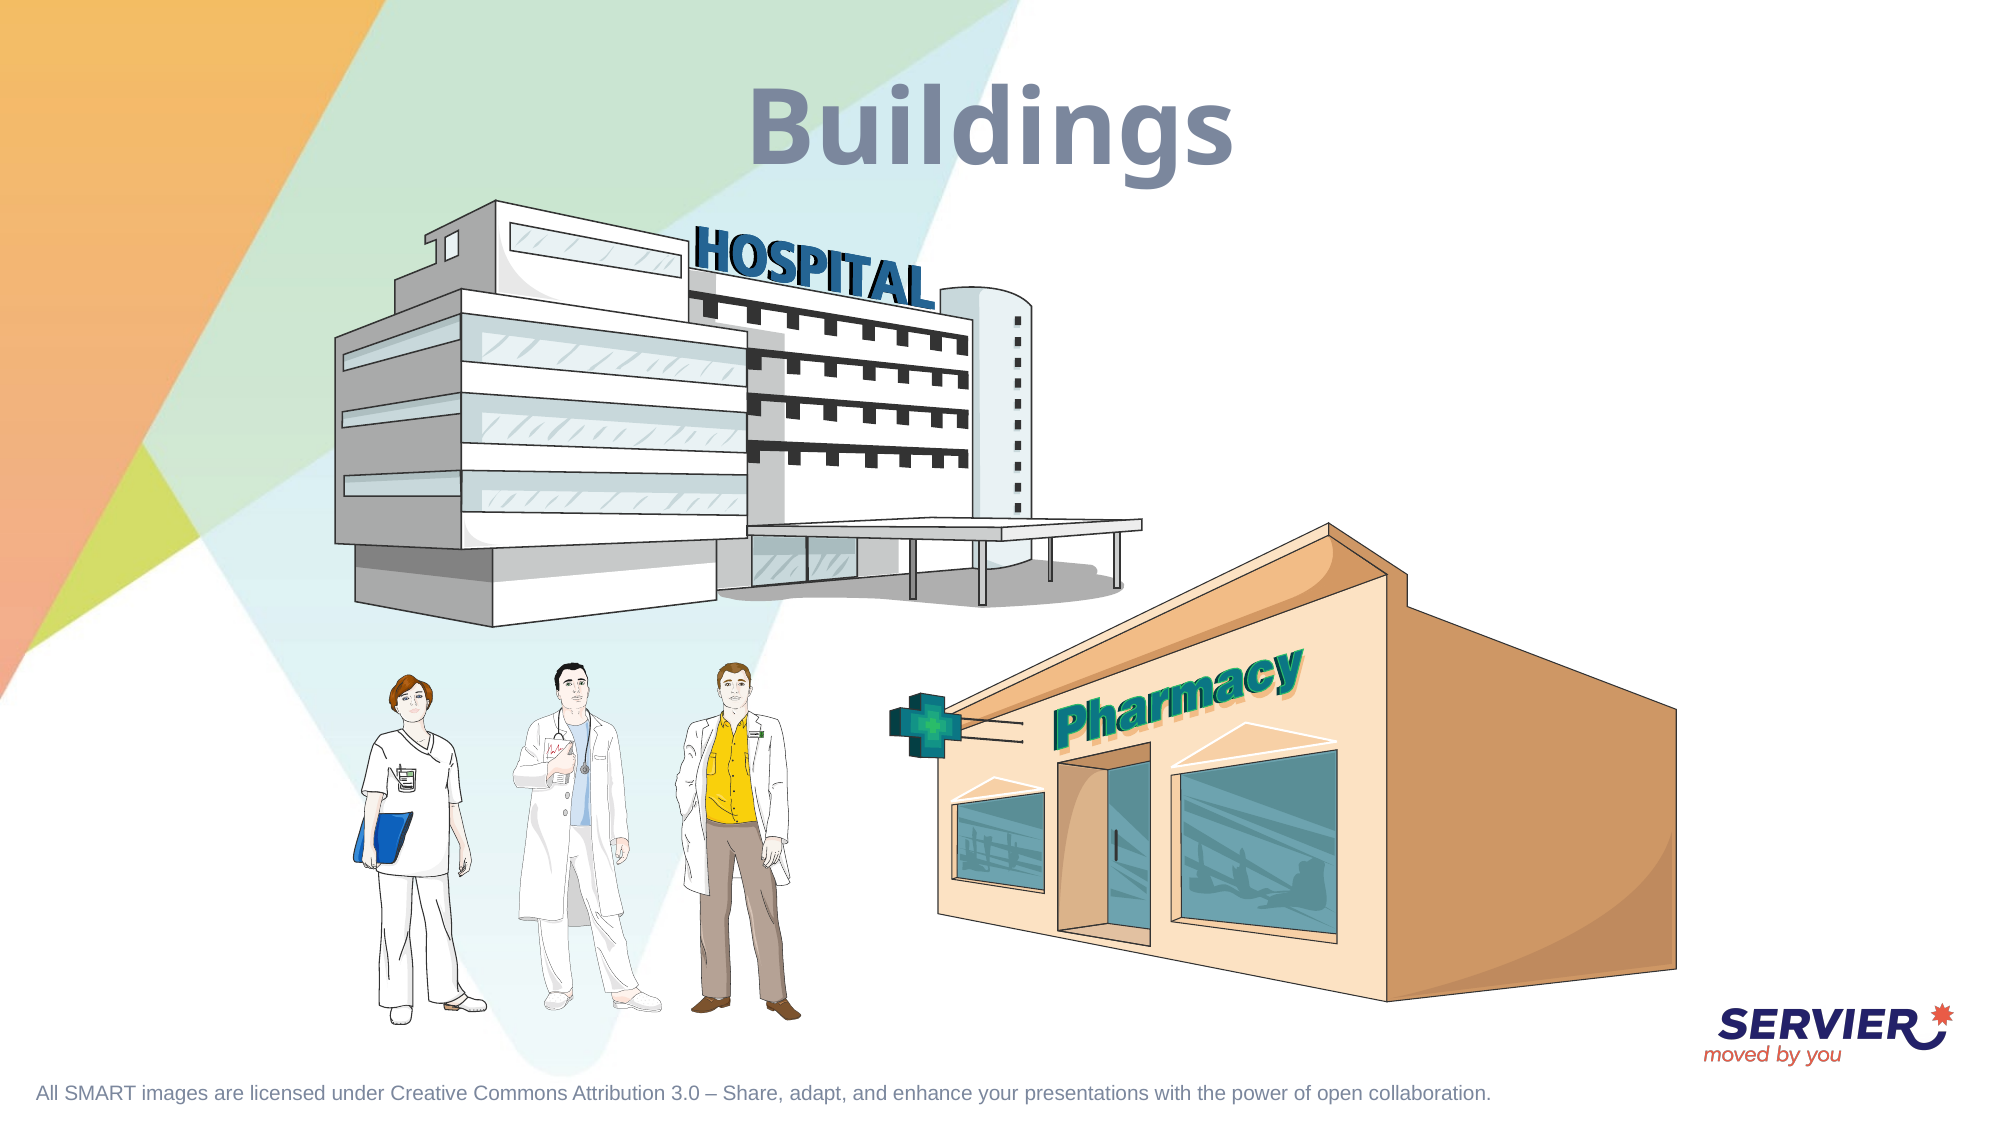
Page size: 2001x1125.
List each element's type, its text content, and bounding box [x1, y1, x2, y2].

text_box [889, 522, 1677, 1003]
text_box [352, 674, 488, 1026]
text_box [512, 662, 664, 1014]
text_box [674, 662, 802, 1022]
title Buildings [54, 12, 1926, 232]
picture [0, 0, 2001, 1125]
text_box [334, 200, 1143, 628]
